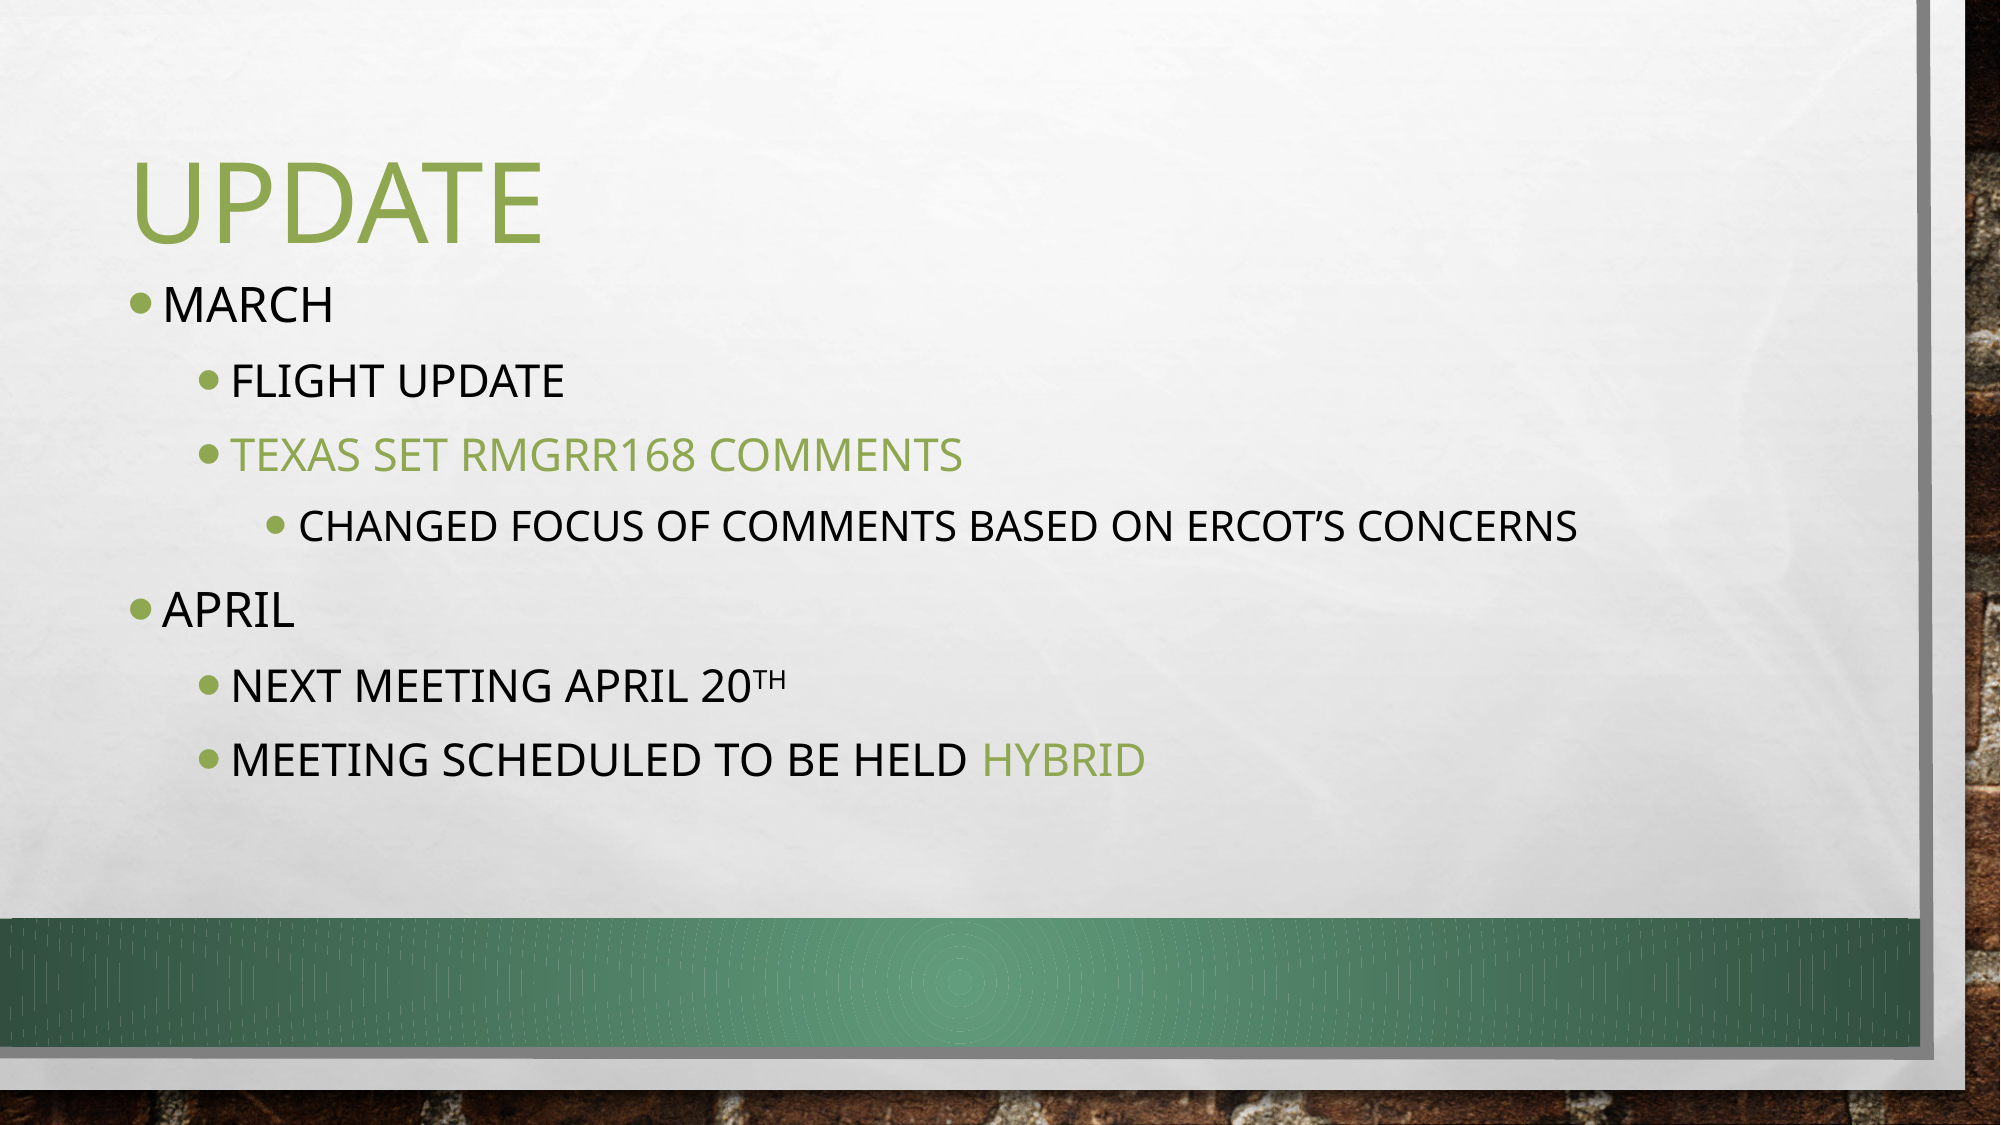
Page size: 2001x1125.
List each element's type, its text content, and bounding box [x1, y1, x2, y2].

title UPDATE [112, 112, 1818, 254]
list March Flight Update TEXAS SET RMGRR168 Comments Changed Focus of comments based on ERCOT’s concerns April Next Meeting April 20th Meeting scheduled to be held Hybrid [112, 254, 1818, 798]
picture [0, 0, 2000, 1125]
